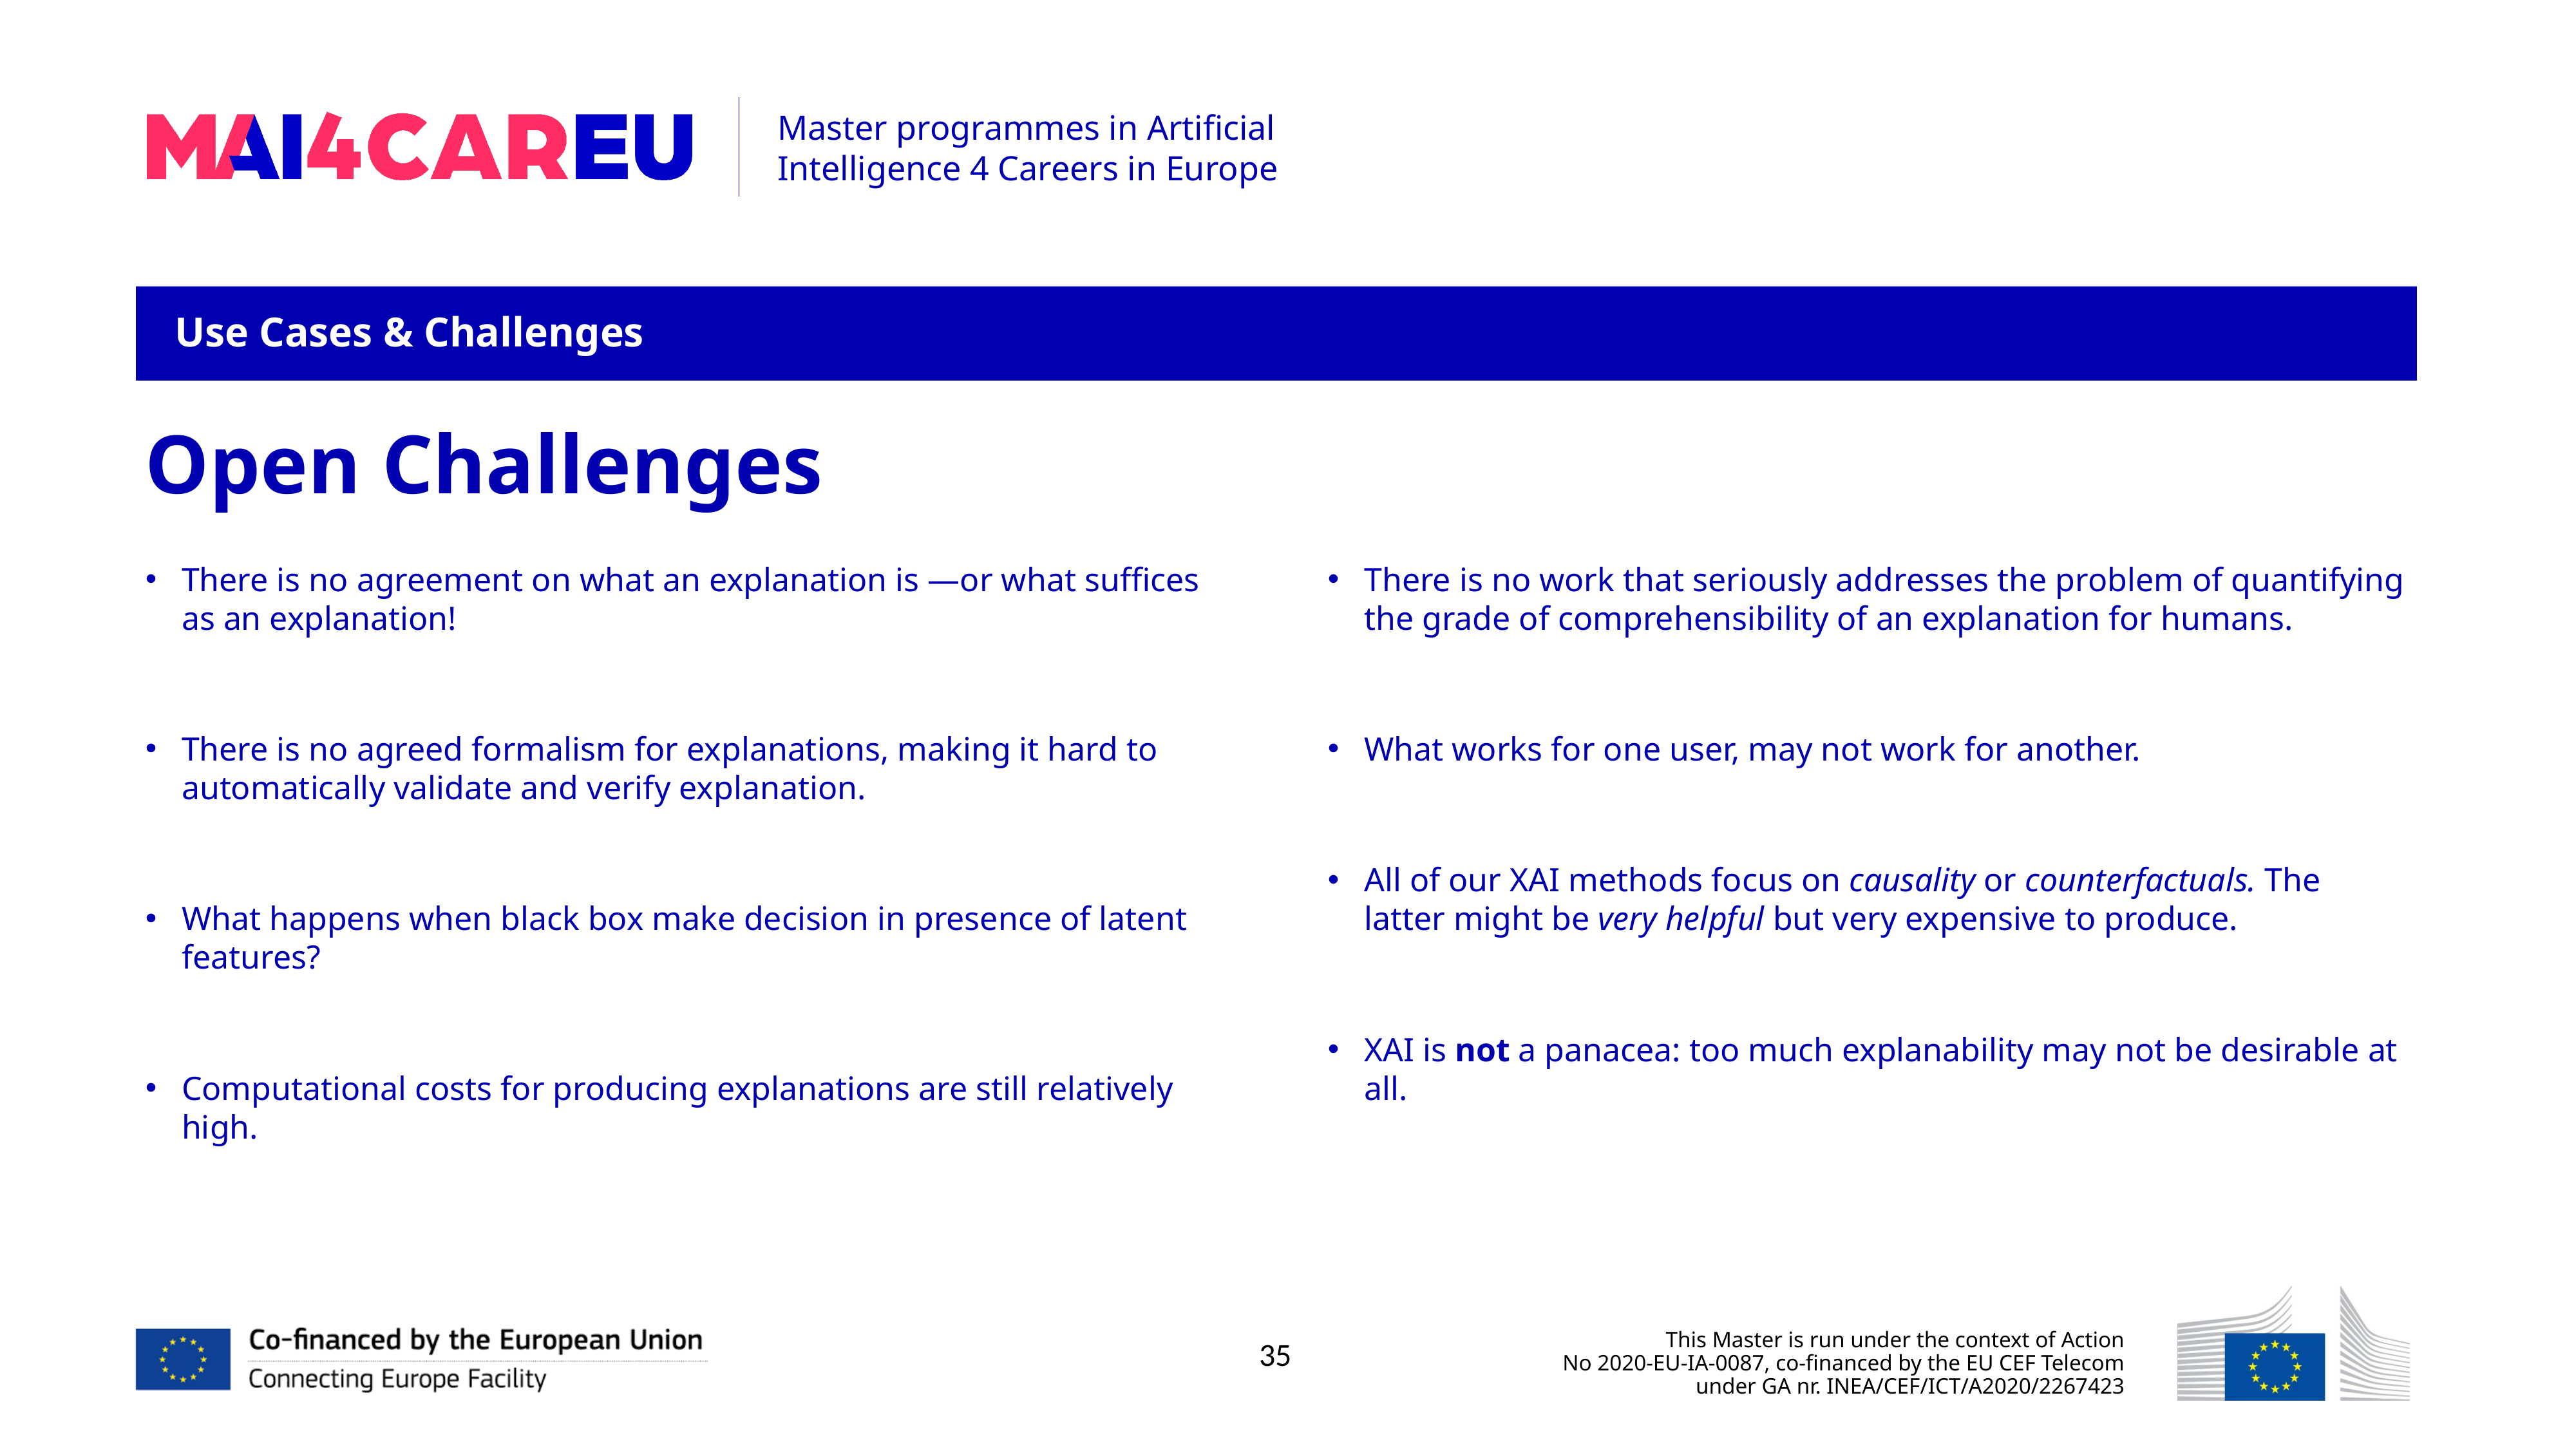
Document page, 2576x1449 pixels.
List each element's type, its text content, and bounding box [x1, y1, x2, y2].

list Open Challenges [136, 411, 2417, 531]
picture [2177, 1285, 2410, 1401]
list Use Cases & Challenges [136, 286, 2417, 381]
list There is no work that seriously addresses the problem of quantifying the grade of comprehensibility of an explanation for humans. What works for one user, may not work for another. All of our XAI methods focus on causality or counterfactuals. The latter might be very helpful but very expensive to produce. XAI is not a panacea: too much explanability may not be desirable at all. [1318, 554, 2417, 1237]
list There is no agreement on what an explanation is —or what suffices as an explanation! There is no agreed formalism for explanations, making it hard to automatically validate and verify explanation. What happens when black box make decision in presence of latent features? Computational costs for producing explanations are still relatively high. [136, 554, 1235, 1237]
picture [147, 111, 692, 180]
picture [124, 1319, 713, 1399]
slide_number 35 [1222, 1314, 1329, 1392]
